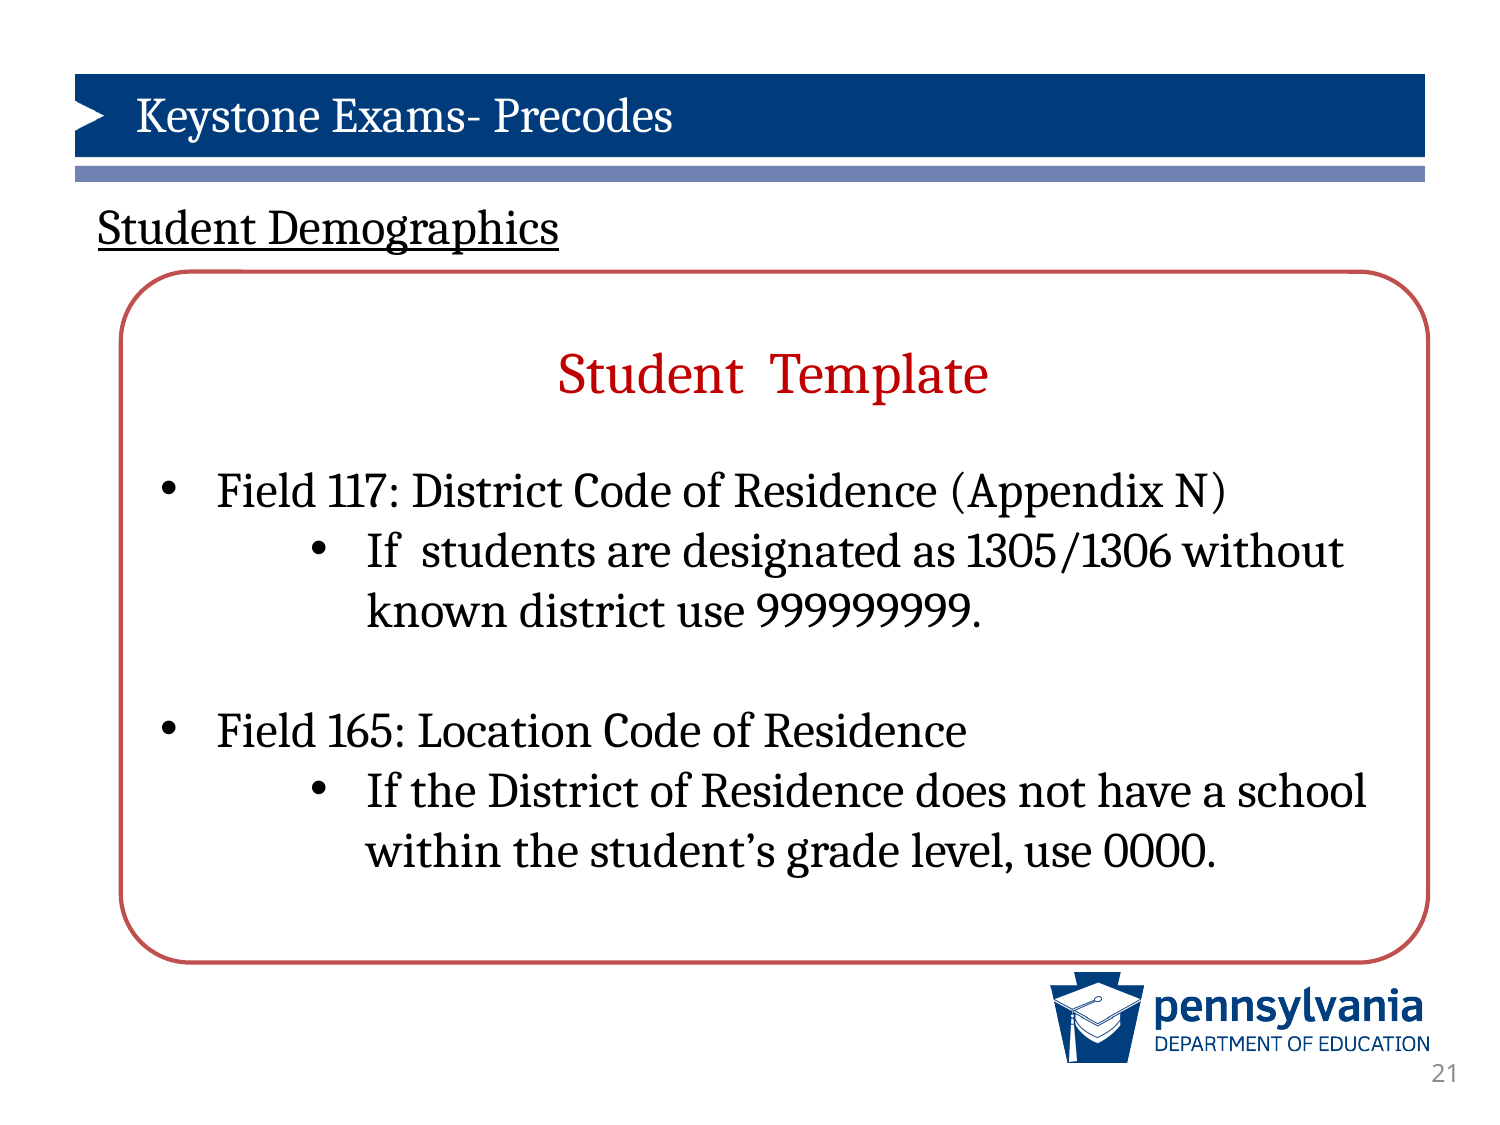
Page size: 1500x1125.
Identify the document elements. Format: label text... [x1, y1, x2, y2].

picture [1049, 972, 1429, 1063]
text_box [120, 271, 1429, 963]
picture [74, 74, 1426, 182]
slide_number 21 [1412, 1050, 1475, 1100]
text_box Student Demographics [83, 189, 1425, 263]
